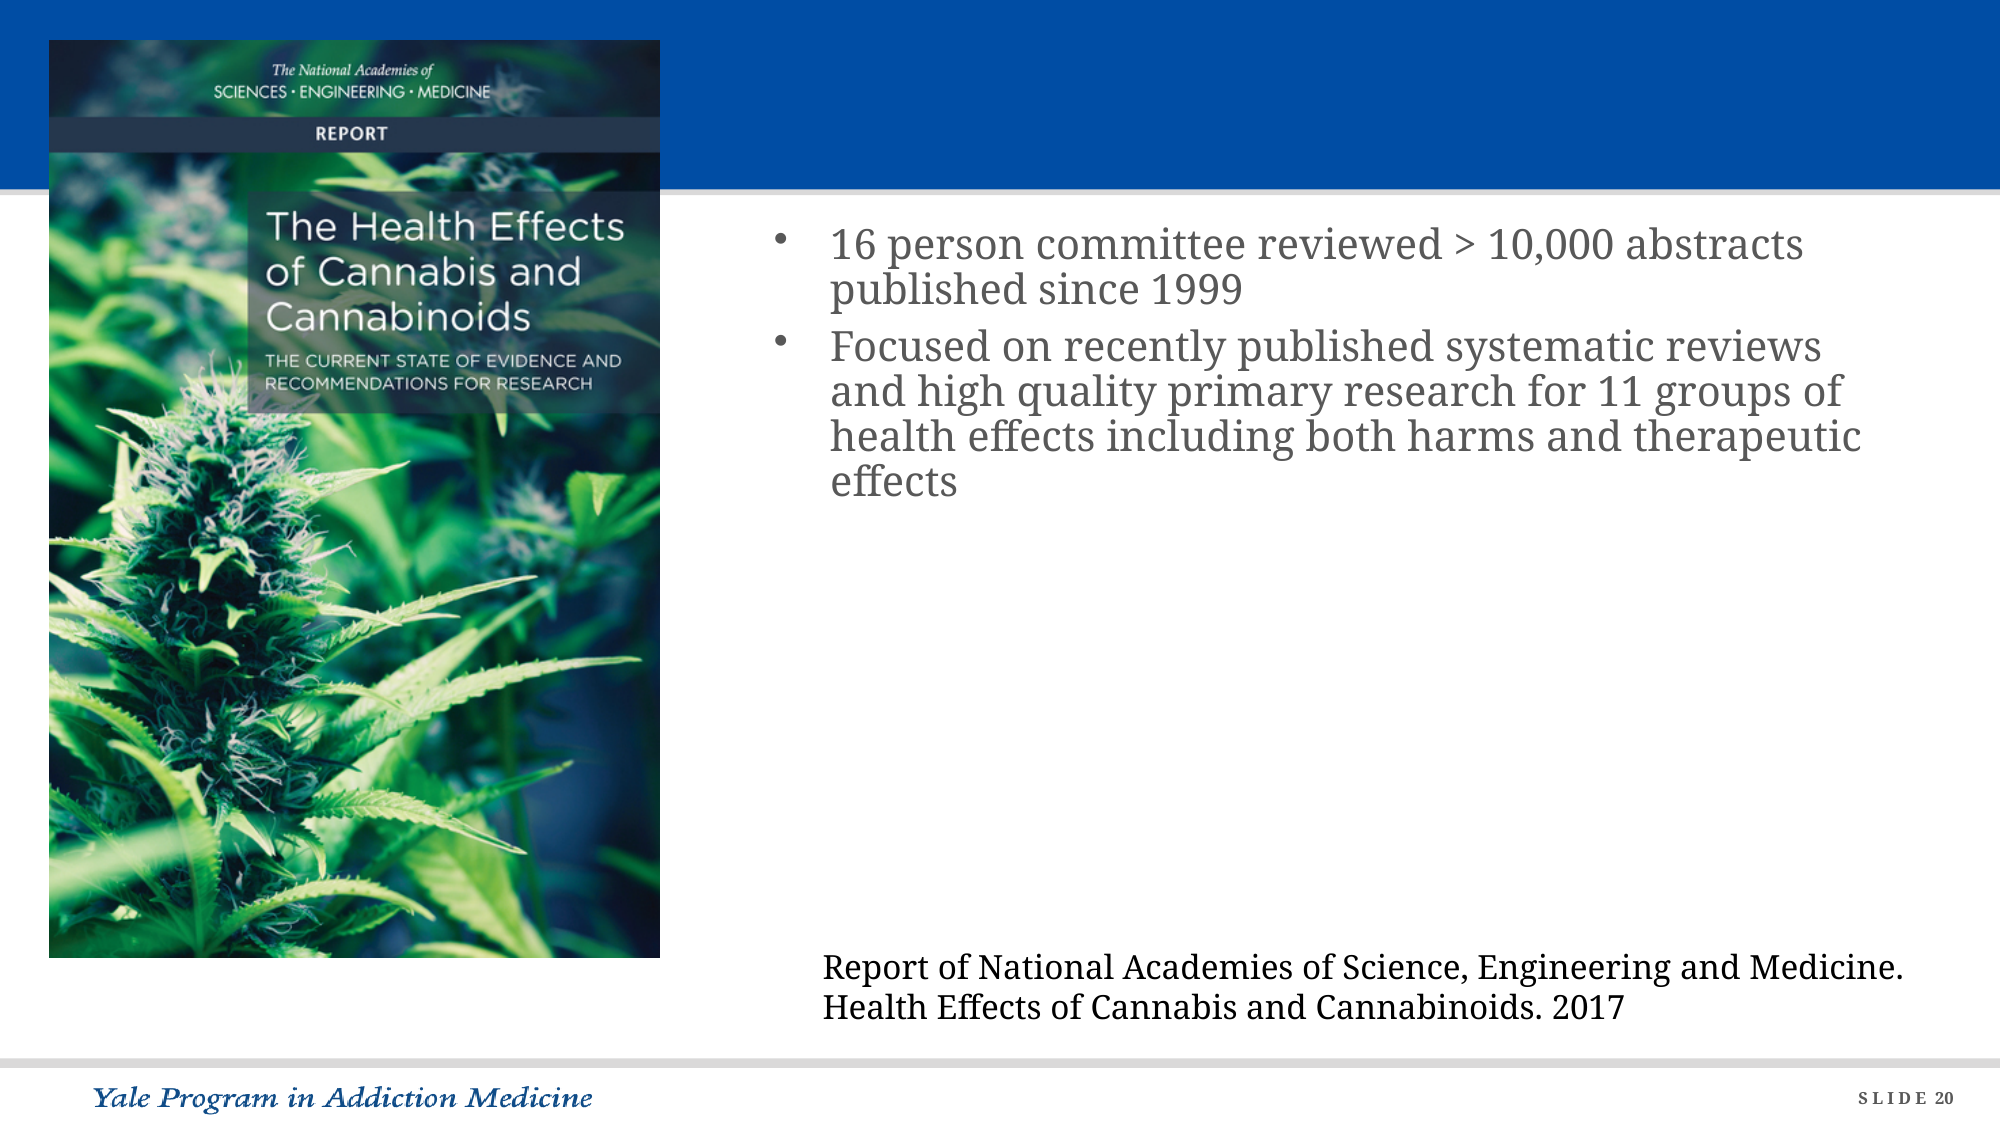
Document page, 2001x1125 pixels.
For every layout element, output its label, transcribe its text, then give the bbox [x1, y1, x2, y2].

text_box 16 person committee reviewed > 10,000 abstracts published since 1999 Focused on recently published systematic reviews and high quality primary research for 11 groups of health effects including both harms and therapeutic effects [758, 215, 1900, 1005]
picture [49, 40, 661, 959]
text_box Report of National Academies of Science, Engineering and Medicine. Health Effects of Cannabis and Cannabinoids. 2017 [807, 938, 1930, 1034]
picture [83, 1081, 604, 1119]
